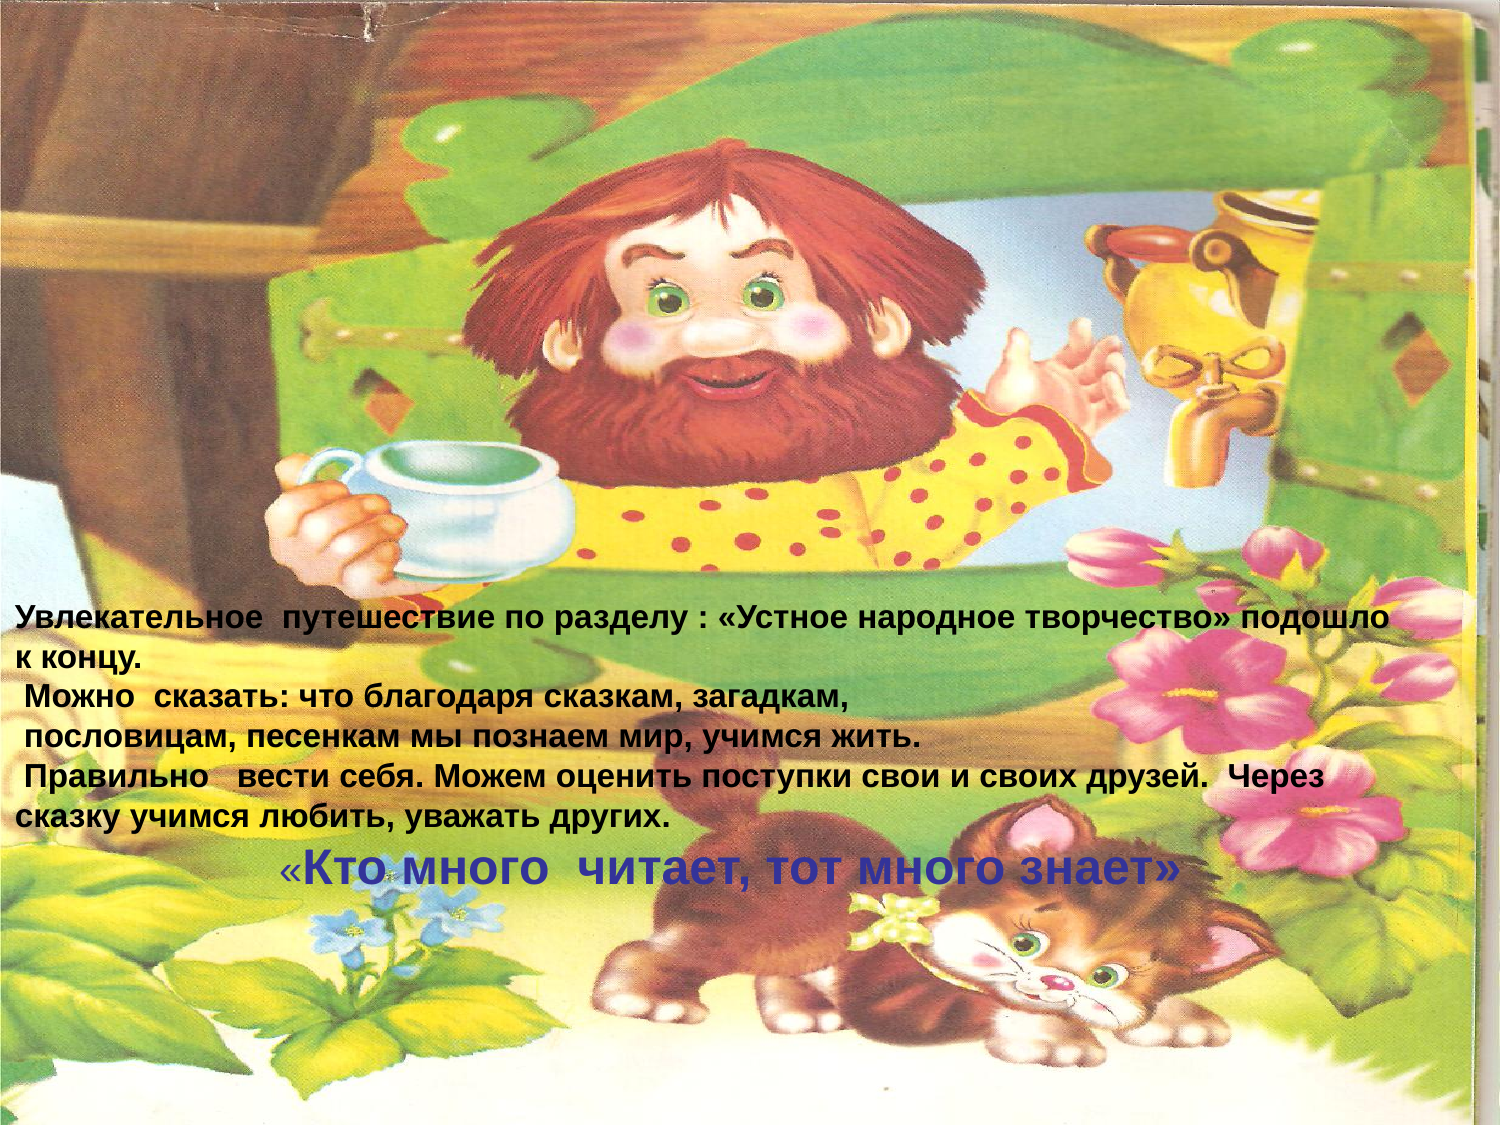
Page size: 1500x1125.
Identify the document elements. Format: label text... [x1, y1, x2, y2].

picture [0, 0, 1500, 1125]
text_box Увлекательное путешествие по разделу : «Устное народное творчество» подошло к концу. Можно сказать: что благодаря сказкам, загадкам, пословицам, песенкам мы познаем мир, учимся жить. Правильно вести себя. Можем оценить поступки свои и своих друзей. Через сказку учимся любить, уважать других. «Кто много читает, тот много знает» [0, 587, 1425, 902]
